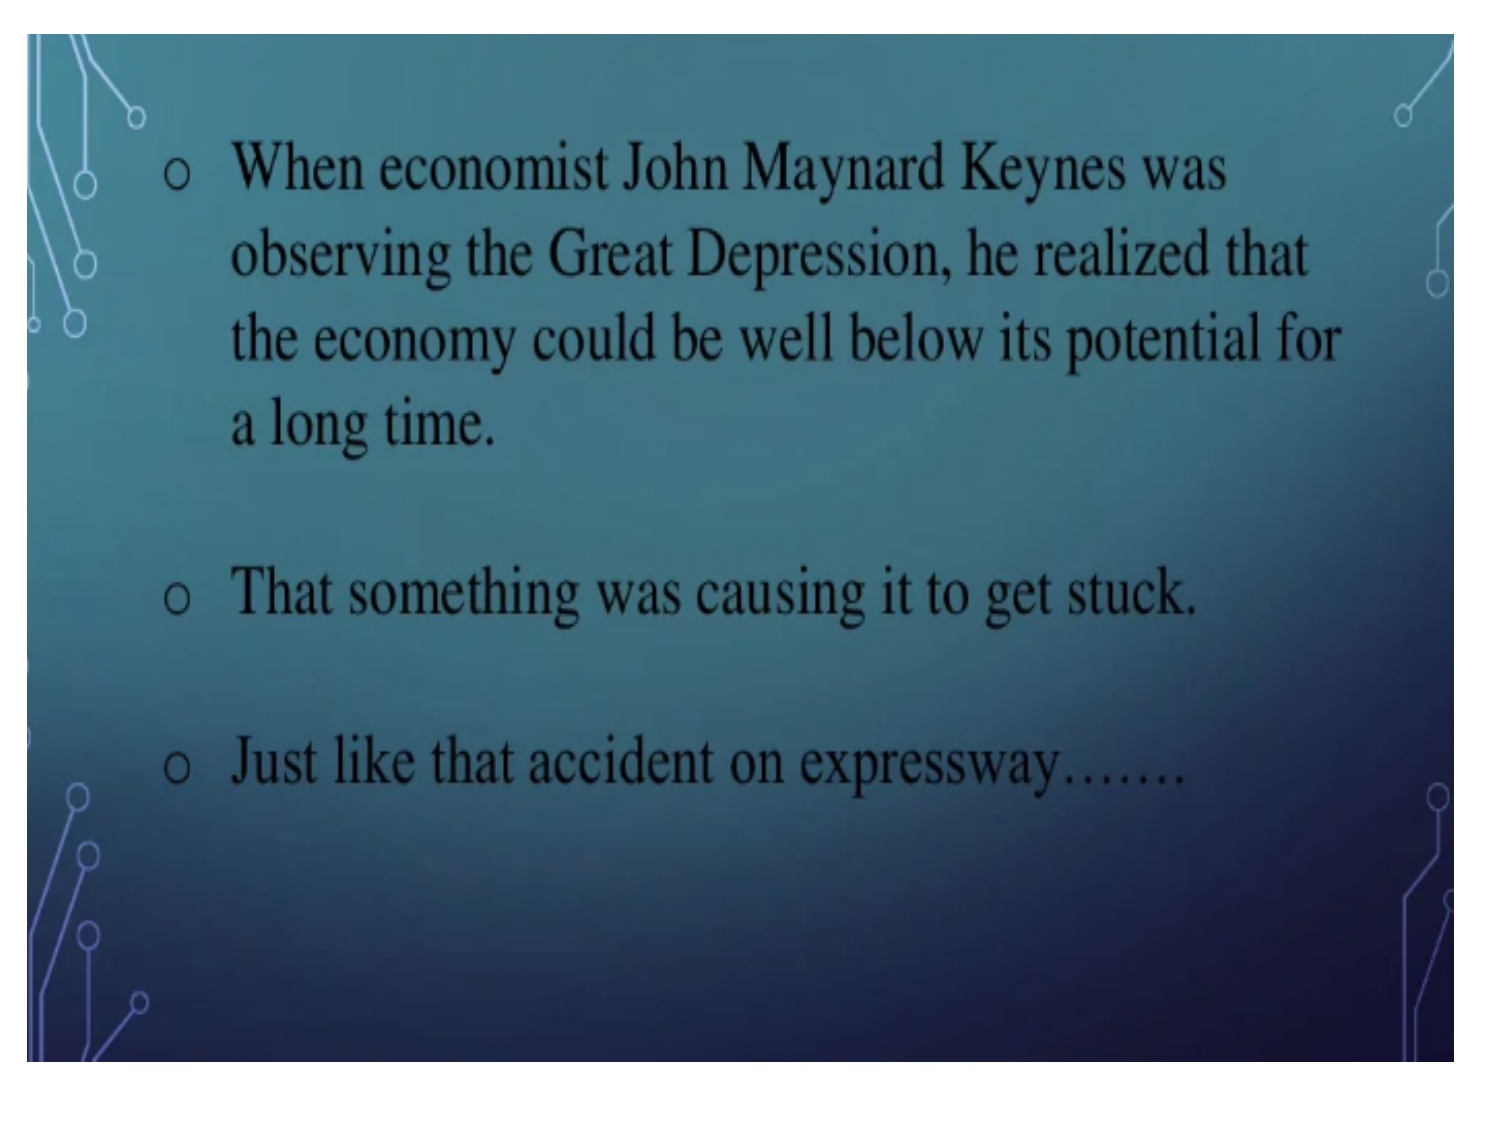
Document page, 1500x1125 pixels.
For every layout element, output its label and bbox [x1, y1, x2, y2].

picture [27, 34, 1455, 1062]
